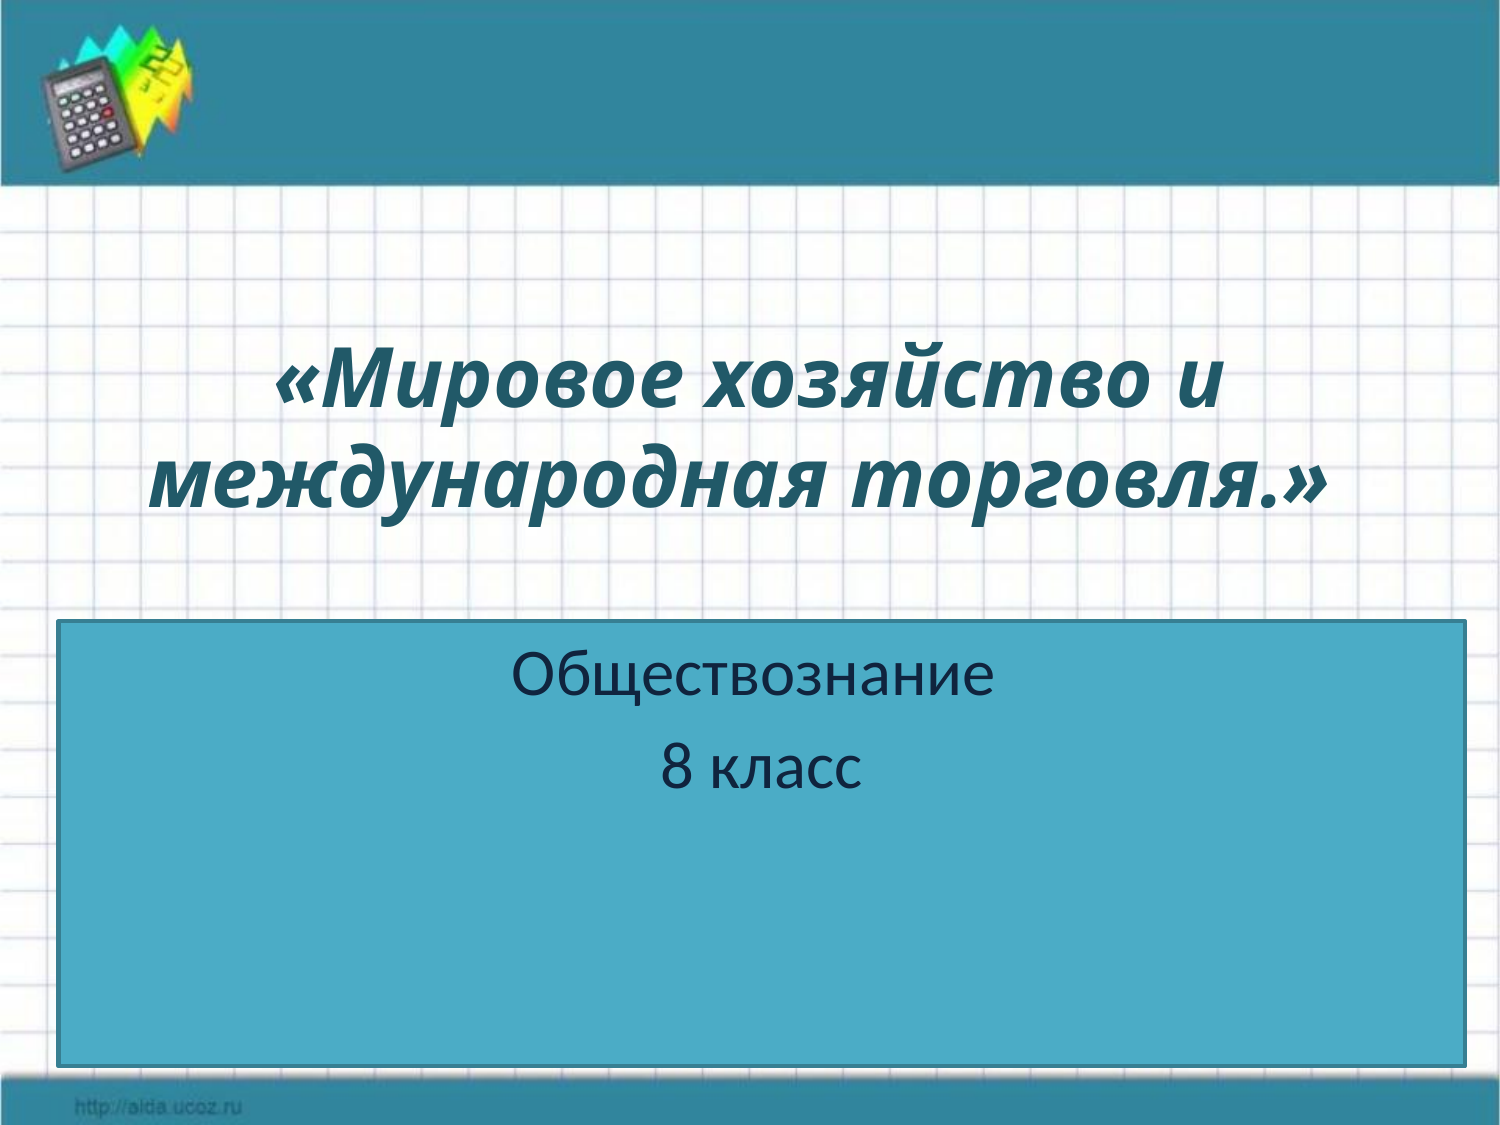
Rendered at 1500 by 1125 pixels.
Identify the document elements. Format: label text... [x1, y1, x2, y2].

text_box Обществознание 8 класс [56, 619, 1467, 1068]
title «Мировое хозяйство и международная торговля.» [112, 257, 1388, 591]
picture [0, 0, 1500, 1125]
